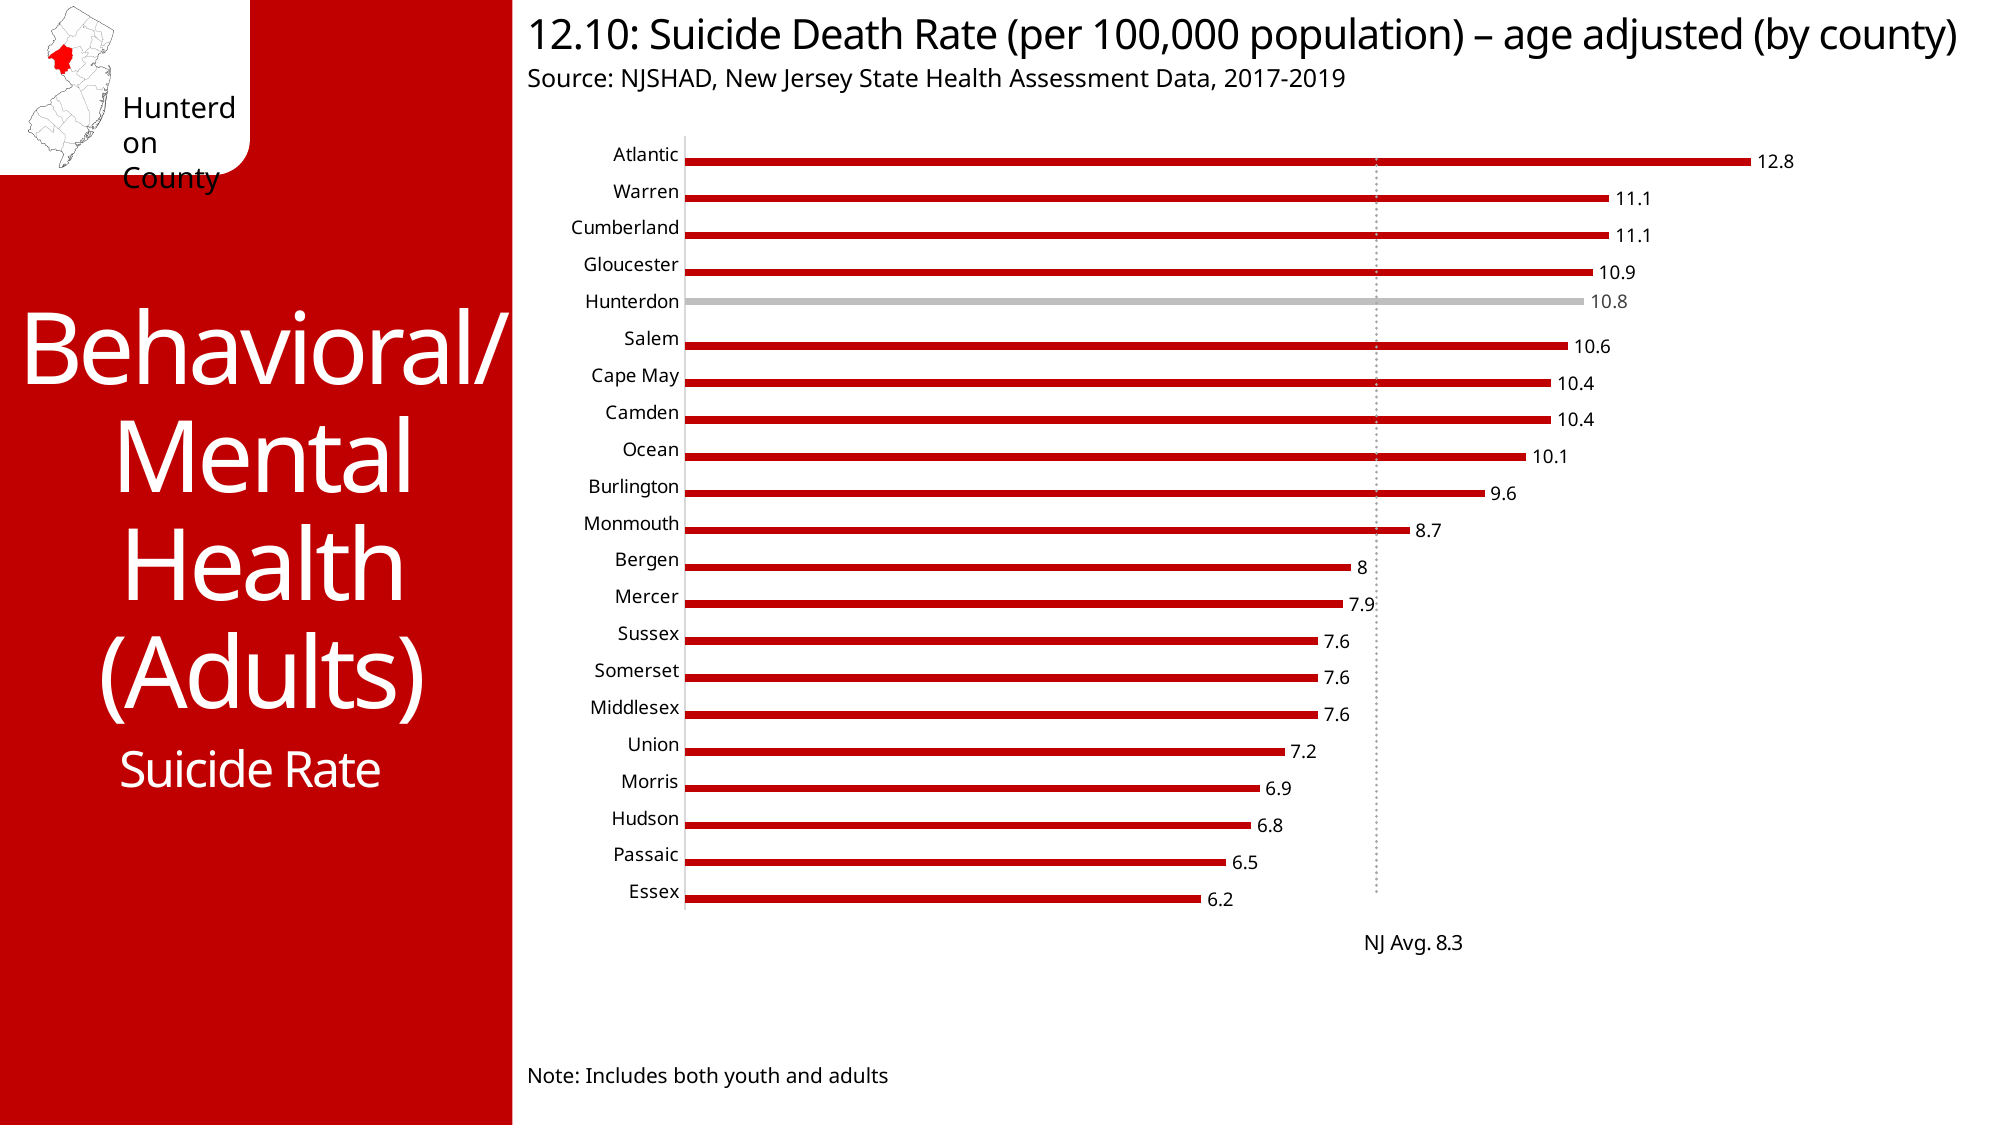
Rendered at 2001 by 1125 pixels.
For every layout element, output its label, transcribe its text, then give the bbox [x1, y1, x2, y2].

text_box Behavioral/ Mental Health (Adults) [0, 100, 529, 1000]
text_box 12.10: Suicide Death Rate (per 100,000 population) – age adjusted (by county) [512, 0, 1992, 65]
text_box Source: NJSHAD, New Jersey State Health Assessment Data, 2017-2019 [512, 55, 1891, 131]
text_box Note: Includes both youth and adults [512, 1037, 1992, 1113]
picture [28, 6, 114, 100]
chart [544, 117, 1878, 1008]
